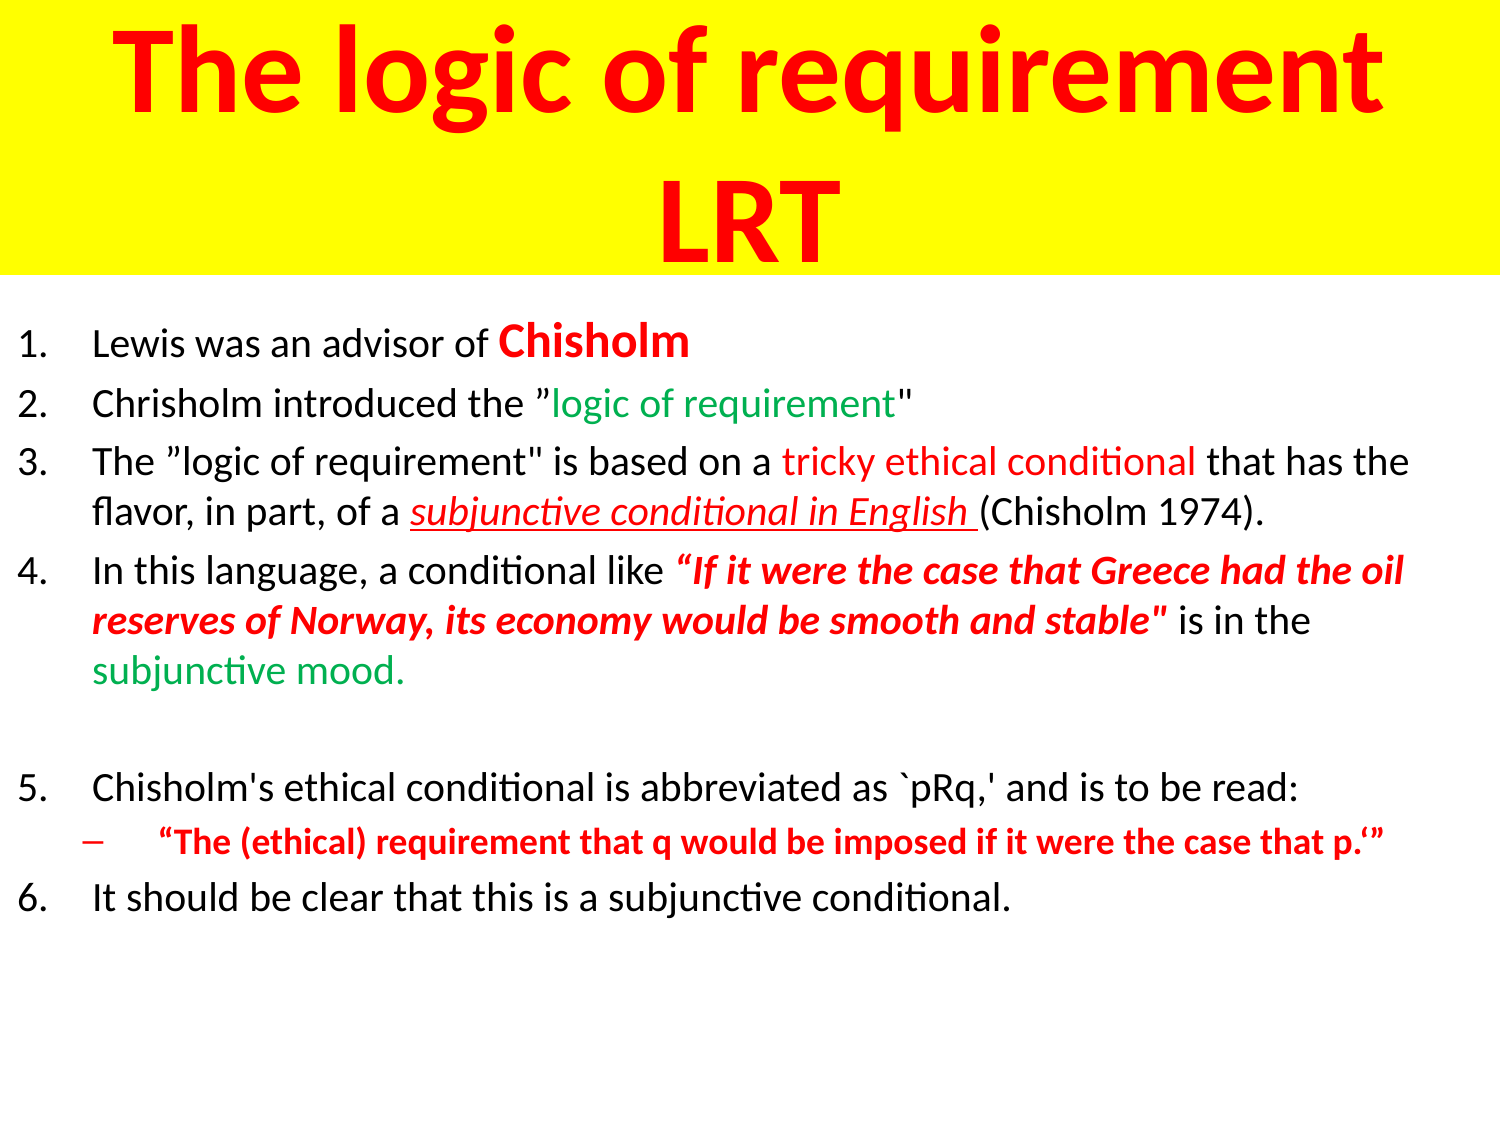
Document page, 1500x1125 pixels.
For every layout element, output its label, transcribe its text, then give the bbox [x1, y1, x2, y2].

title The logic of requirement LRT [0, 0, 1500, 275]
list Lewis was an advisor of Chisholm Chrisholm introduced the ”logic of requirement" The ”logic of requirement" is based on a tricky ethical conditional that has the flavor, in part, of a subjunctive conditional in English (Chisholm 1974). In this language, a conditional like “If it were the case that Greece had the oil reserves of Norway, its economy would be smooth and stable" is in the subjunctive mood. Chisholm's ethical conditional is abbreviated as `pRq,' and is to be read: “The (ethical) requirement that q would be imposed if it were the case that p.‘” It should be clear that this is a subjunctive conditional. [2, 299, 1500, 1125]
